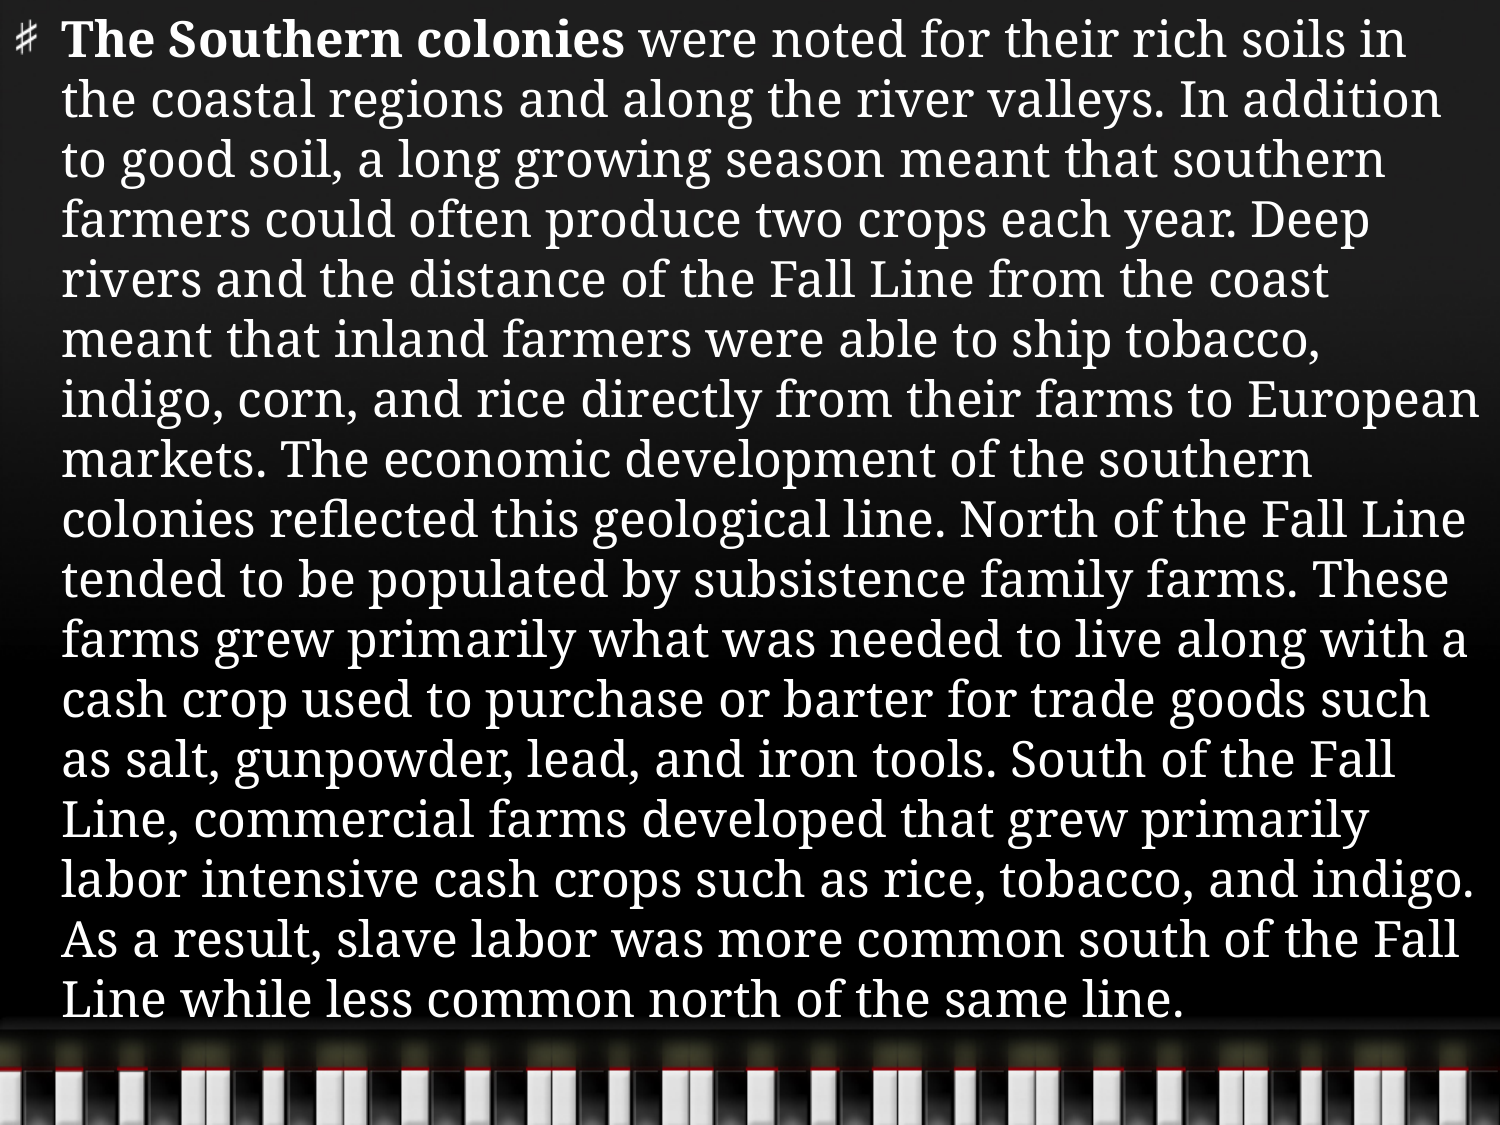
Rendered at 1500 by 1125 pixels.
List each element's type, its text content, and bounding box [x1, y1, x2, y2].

picture [15, 19, 38, 55]
list The Southern colonies were noted for their rich soils in the coastal regions and along the river valleys. In addition to good soil, a long growing season meant that southern farmers could often produce two crops each year. Deep rivers and the distance of the Fall Line from the coast meant that inland farmers were able to ship tobacco, indigo, corn, and rice directly from their farms to European markets. The economic development of the southern colonies reflected this geological line. North of the Fall Line tended to be populated by subsistence family farms. These farms grew primarily what was needed to live along with a cash crop used to purchase or barter for trade goods such as salt, gunpowder, lead, and iron tools. South of the Fall Line, commercial farms developed that grew primarily labor intensive cash crops such as rice, tobacco, and indigo. As a result, slave labor was more common south of the Fall Line while less common north of the same line. [0, 0, 1500, 1125]
